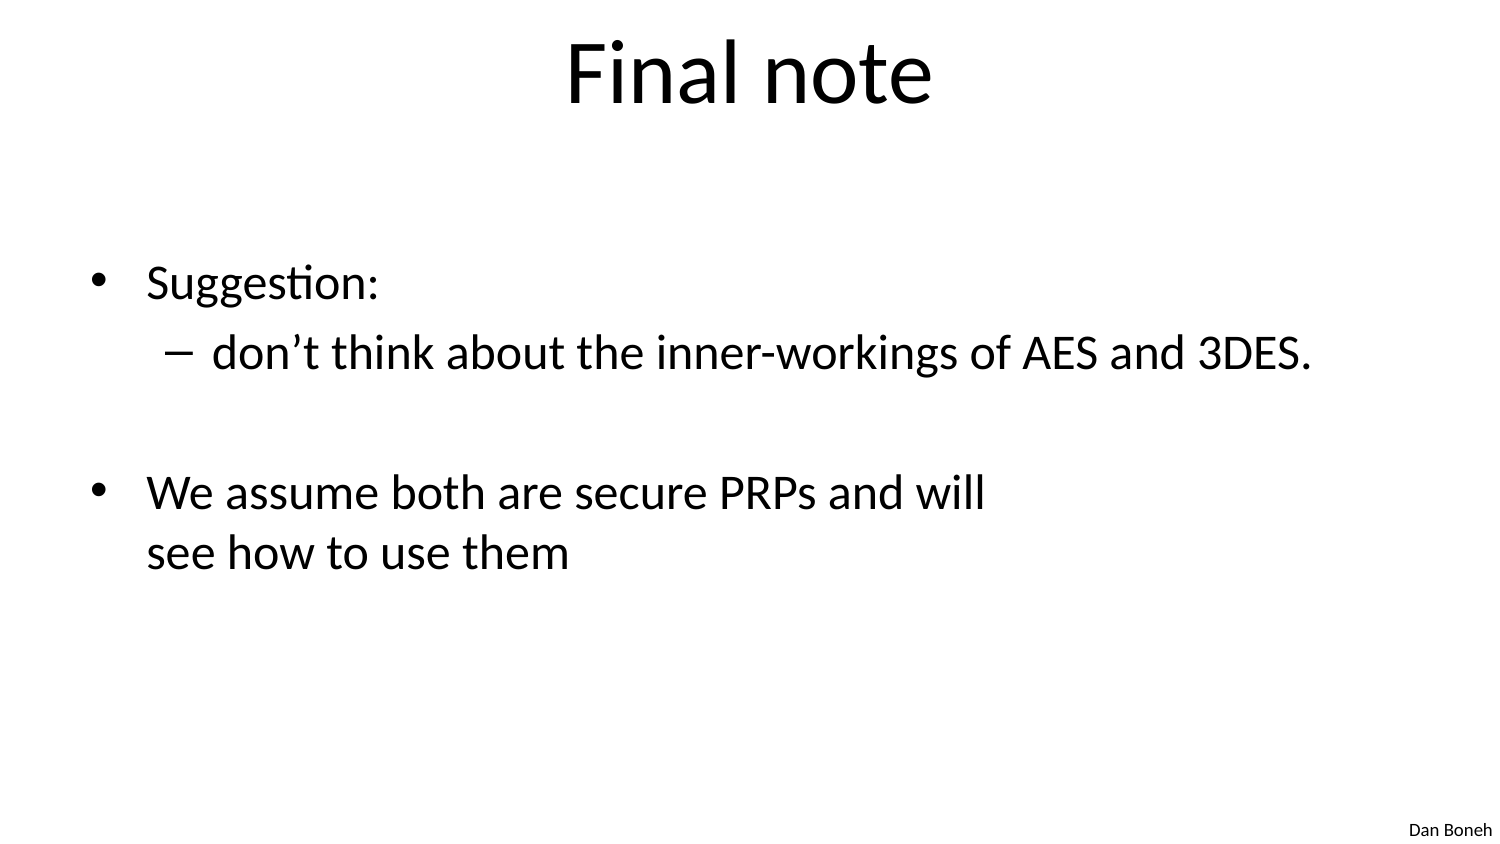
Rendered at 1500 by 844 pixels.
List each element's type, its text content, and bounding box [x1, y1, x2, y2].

list Suggestion: don’t think about the inner-workings of AES and 3DES. We assume both are secure PRPs and will see how to use them [75, 171, 1425, 844]
title Final note [75, 0, 1425, 138]
